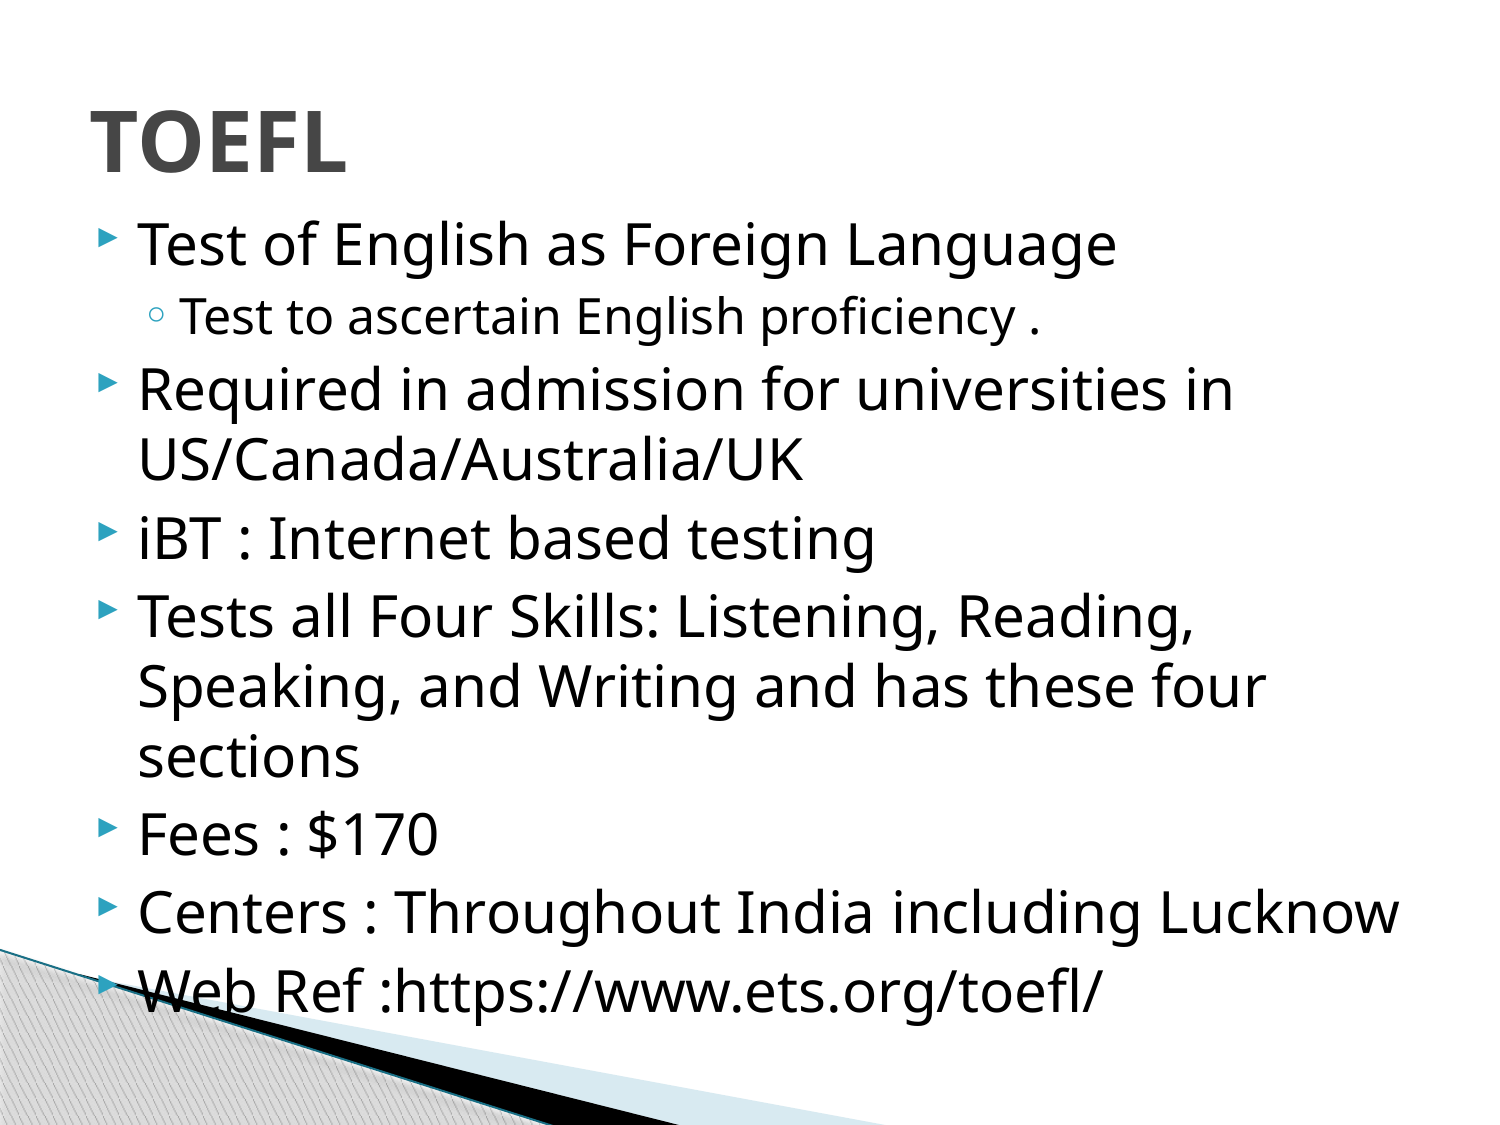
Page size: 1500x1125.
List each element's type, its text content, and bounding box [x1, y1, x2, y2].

title TOEFL [75, 45, 1425, 233]
list Test of English as Foreign Language Test to ascertain English proficiency . Required in admission for universities in US/Canada/Australia/UK iBT : Internet based testing Tests all Four Skills: Listening, Reading, Speaking, and Writing and has these four sections Fees : $170 Centers : Throughout India including Lucknow Web Ref :https://www.ets.org/toefl/ [62, 200, 1463, 943]
